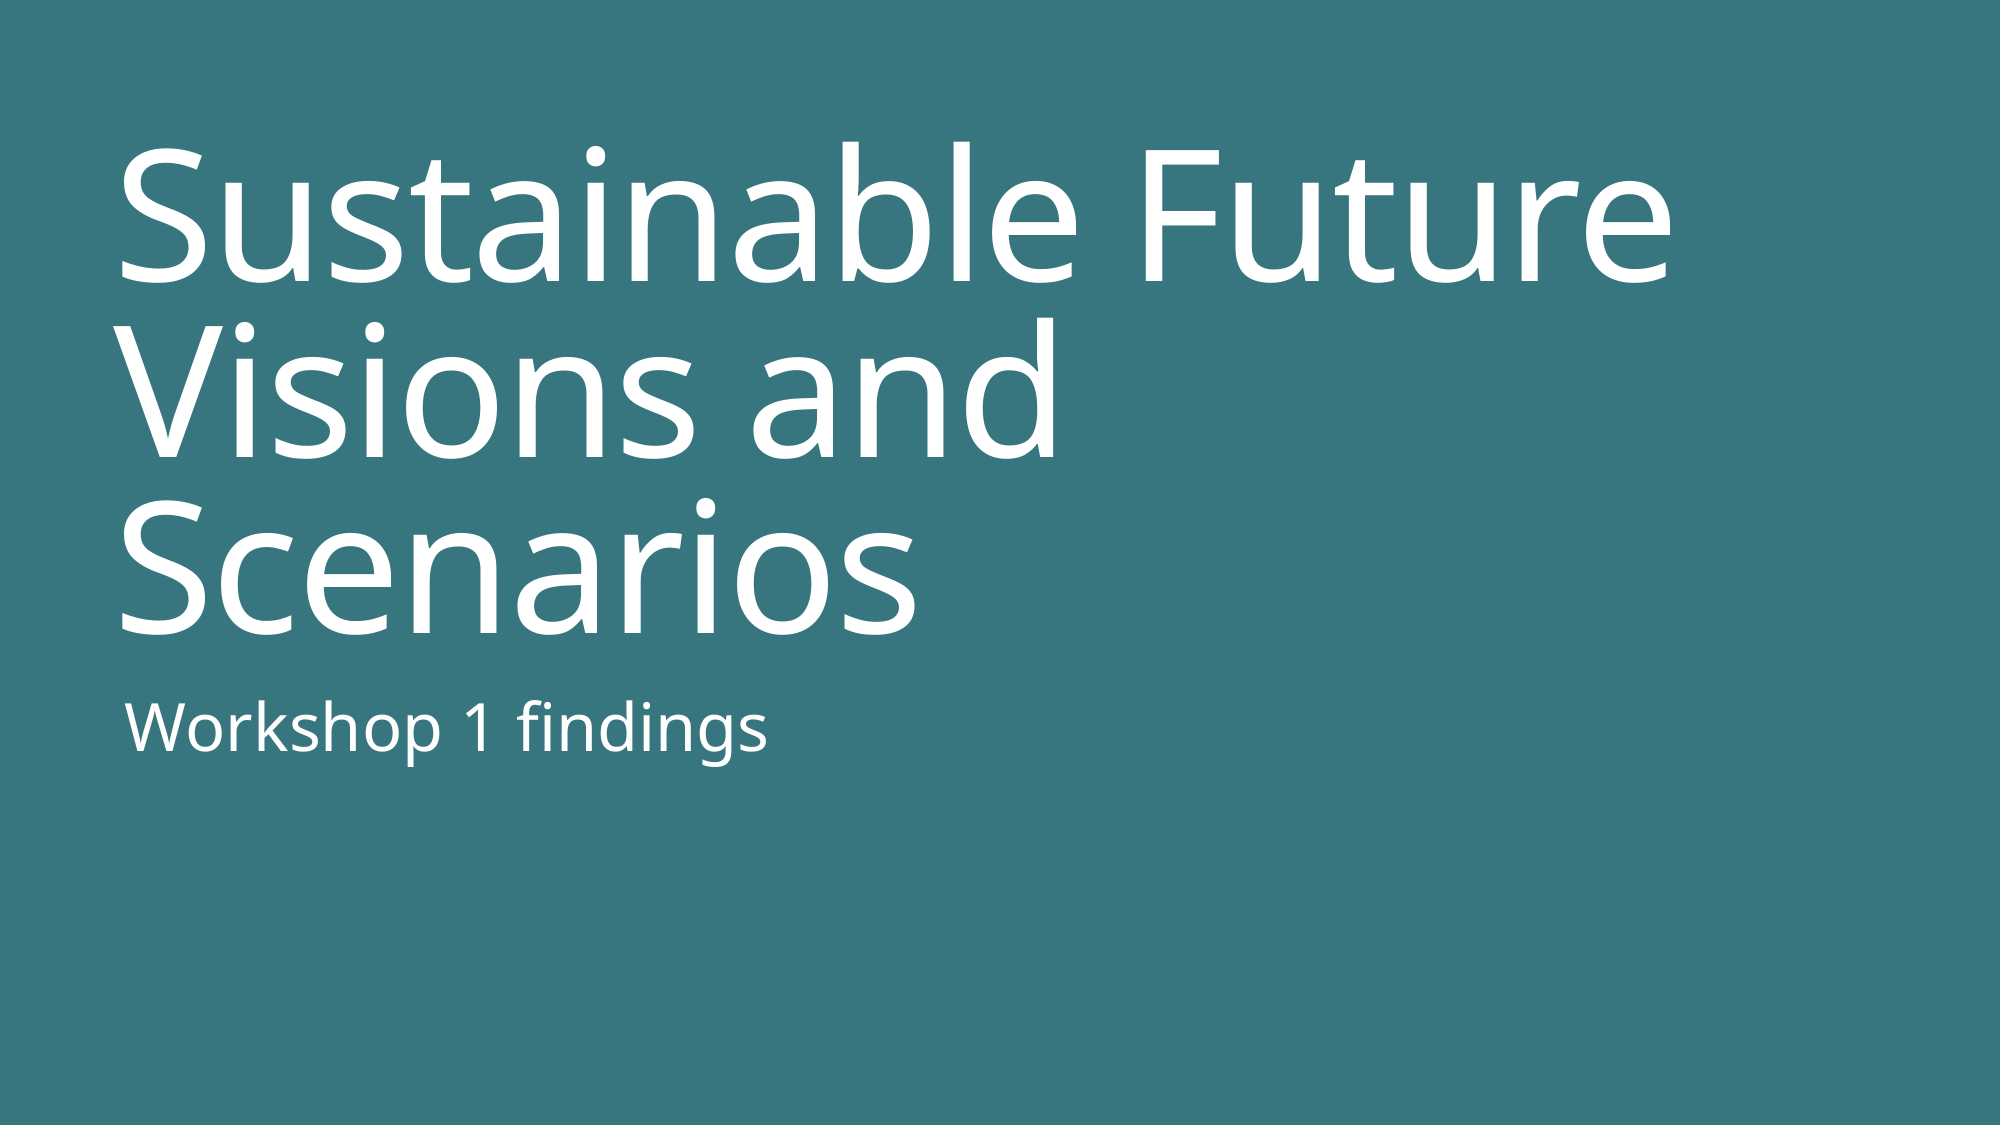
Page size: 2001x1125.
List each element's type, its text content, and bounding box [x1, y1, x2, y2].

subtitle Workshop 1 findings [109, 690, 1624, 961]
title Sustainable Future Visions and Scenarios [98, 126, 1868, 677]
